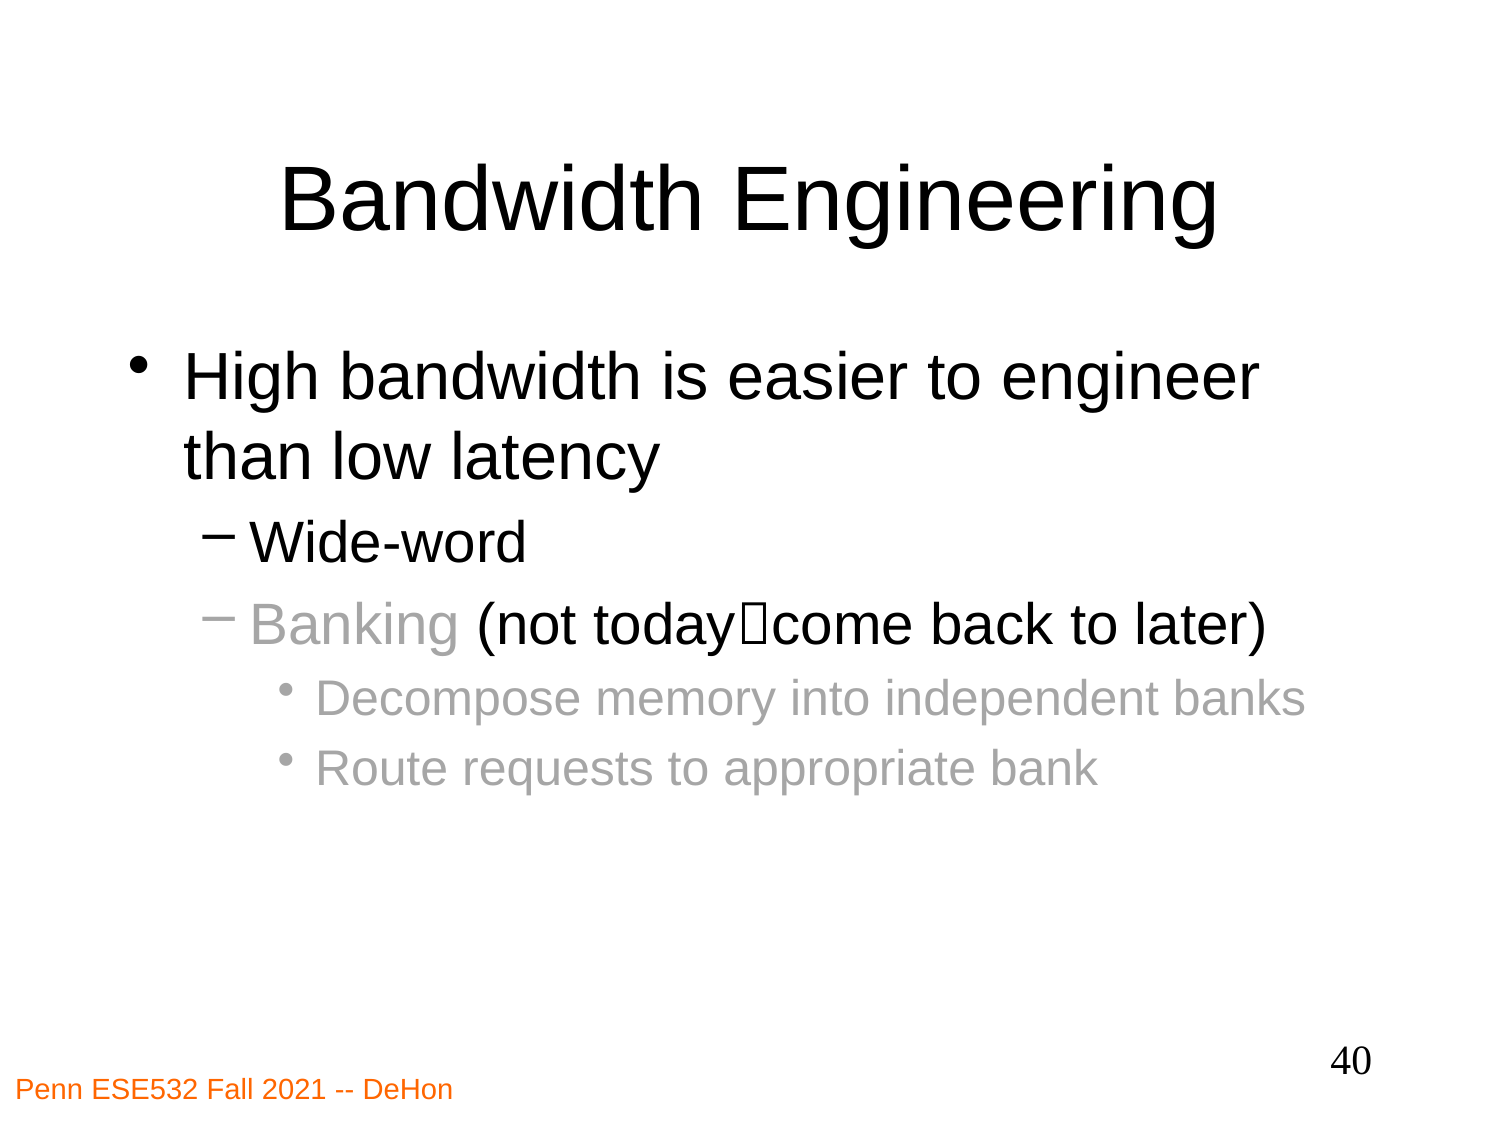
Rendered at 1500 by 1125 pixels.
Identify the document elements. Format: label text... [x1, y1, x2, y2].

slide_number 40 [1074, 1024, 1388, 1101]
list High bandwidth is easier to engineer than low latency Wide-word Banking (not todaycome back to later) Decompose memory into independent banks Route requests to appropriate bank [112, 324, 1388, 1001]
slide_number Penn ESE532 Fall 2021 -- DeHon [0, 1062, 688, 1125]
title Bandwidth Engineering [112, 99, 1388, 288]
